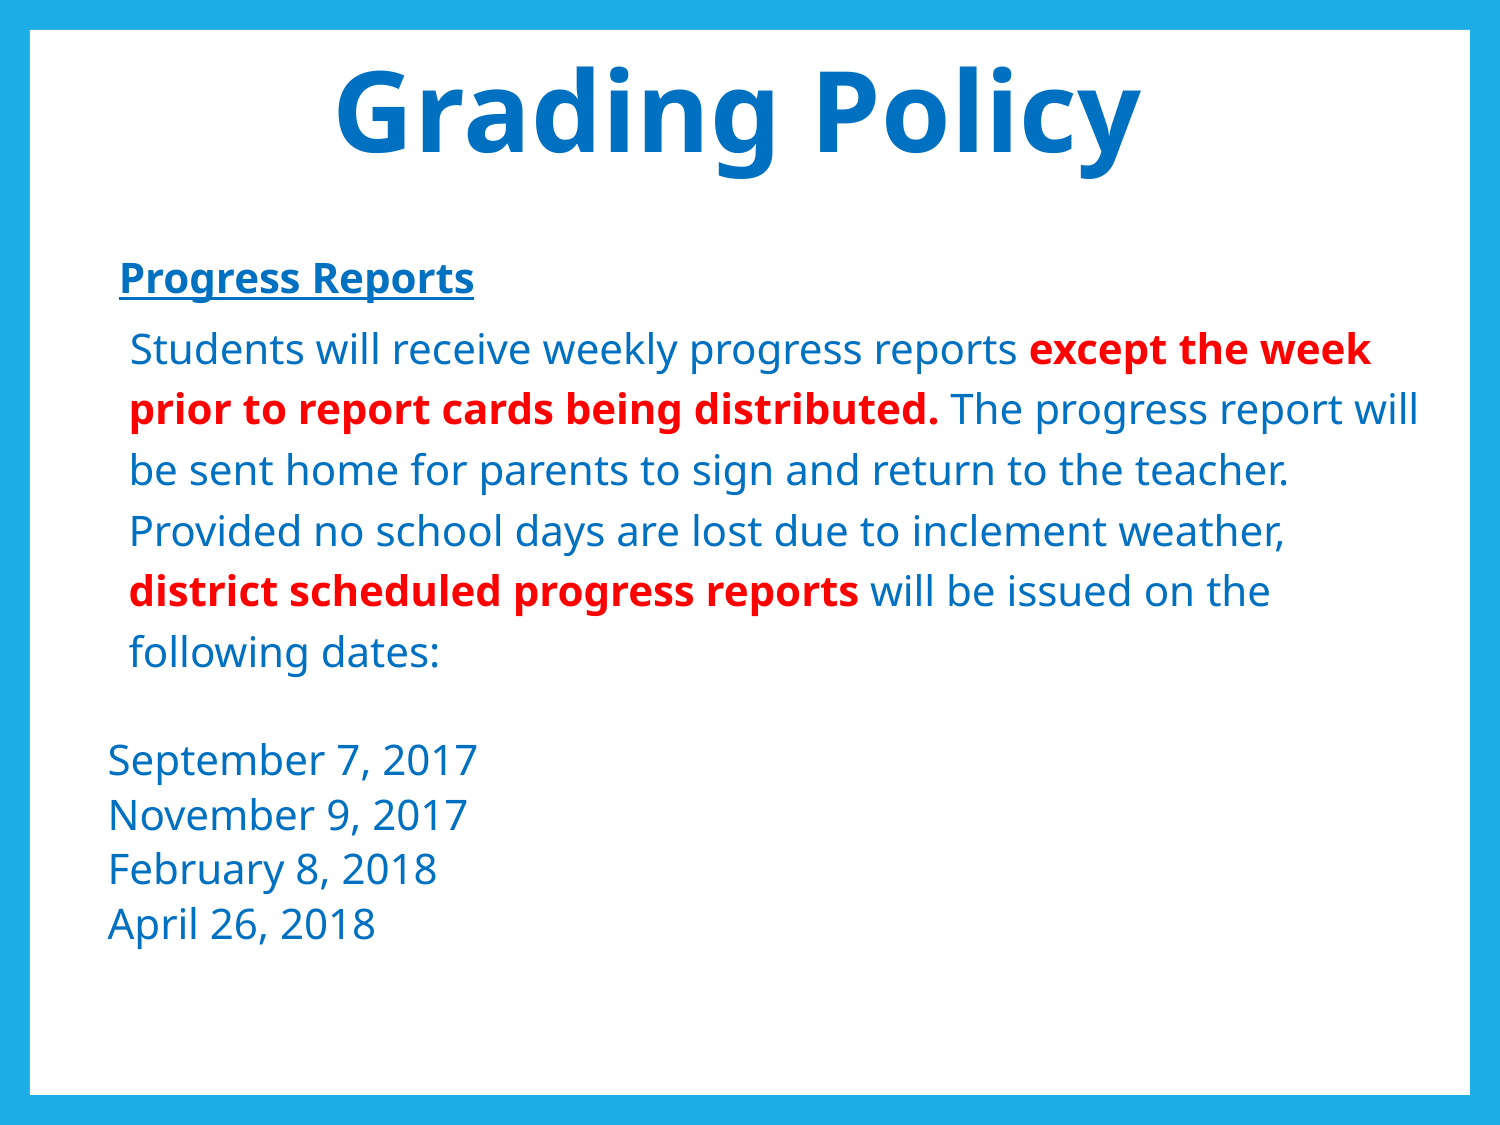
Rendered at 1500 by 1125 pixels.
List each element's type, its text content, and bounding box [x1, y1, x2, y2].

title Grading Policy [62, 22, 1413, 210]
list Progress Reports Students will receive weekly progress reports except the week prior to report cards being distributed. The progress report will be sent home for parents to sign and return to the teacher. Provided no school days are lost due to inclement weather, district scheduled progress reports will be issued on the following dates: September 7, 2017 November 9, 2017 February 8, 2018 April 26, 2018 [87, 249, 1438, 1025]
